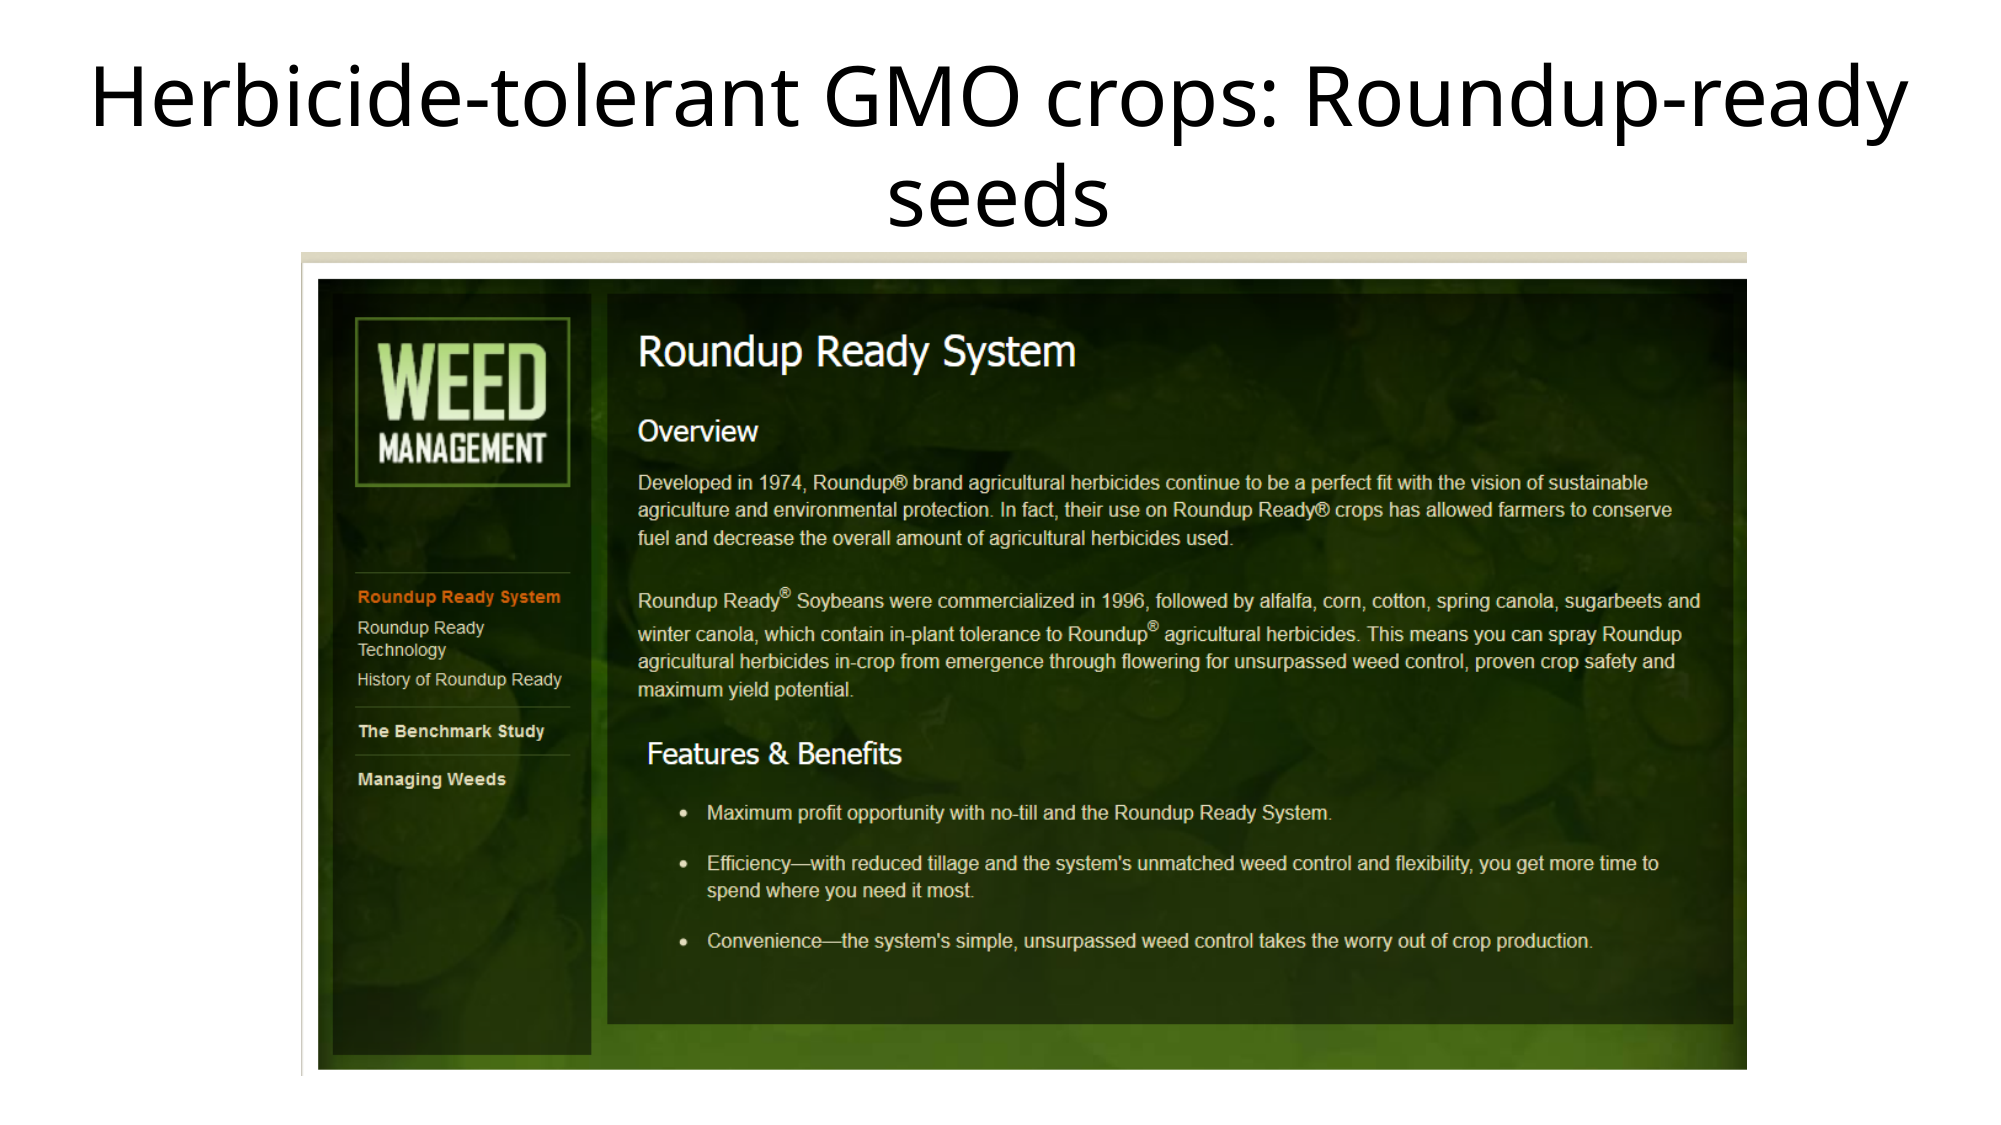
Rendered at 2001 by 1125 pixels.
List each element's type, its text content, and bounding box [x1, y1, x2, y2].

title Herbicide-tolerant GMO crops: Roundup-ready seeds [41, 49, 1957, 237]
picture [301, 252, 1747, 1076]
